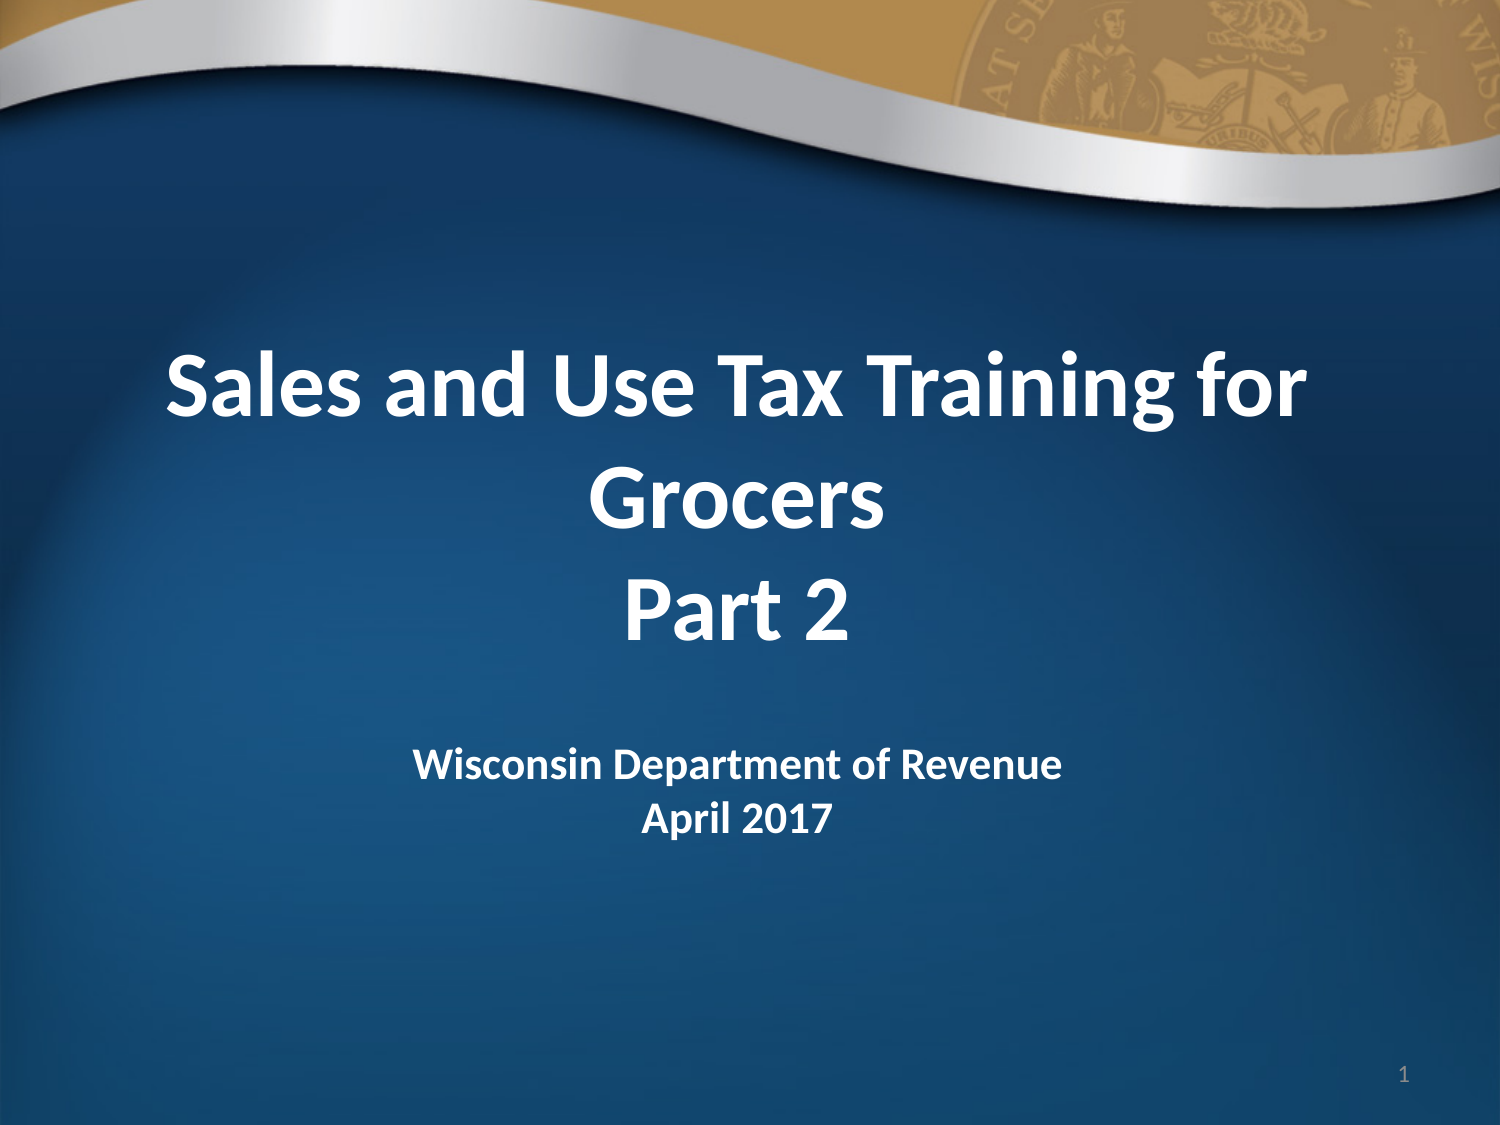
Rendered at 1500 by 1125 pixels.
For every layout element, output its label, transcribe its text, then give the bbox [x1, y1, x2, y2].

title Sales and Use Tax Training for Grocers Part 2 Wisconsin Department of Revenue April 2017 [62, 200, 1413, 963]
picture [0, 0, 1500, 1125]
slide_number 1 [1074, 1042, 1425, 1103]
